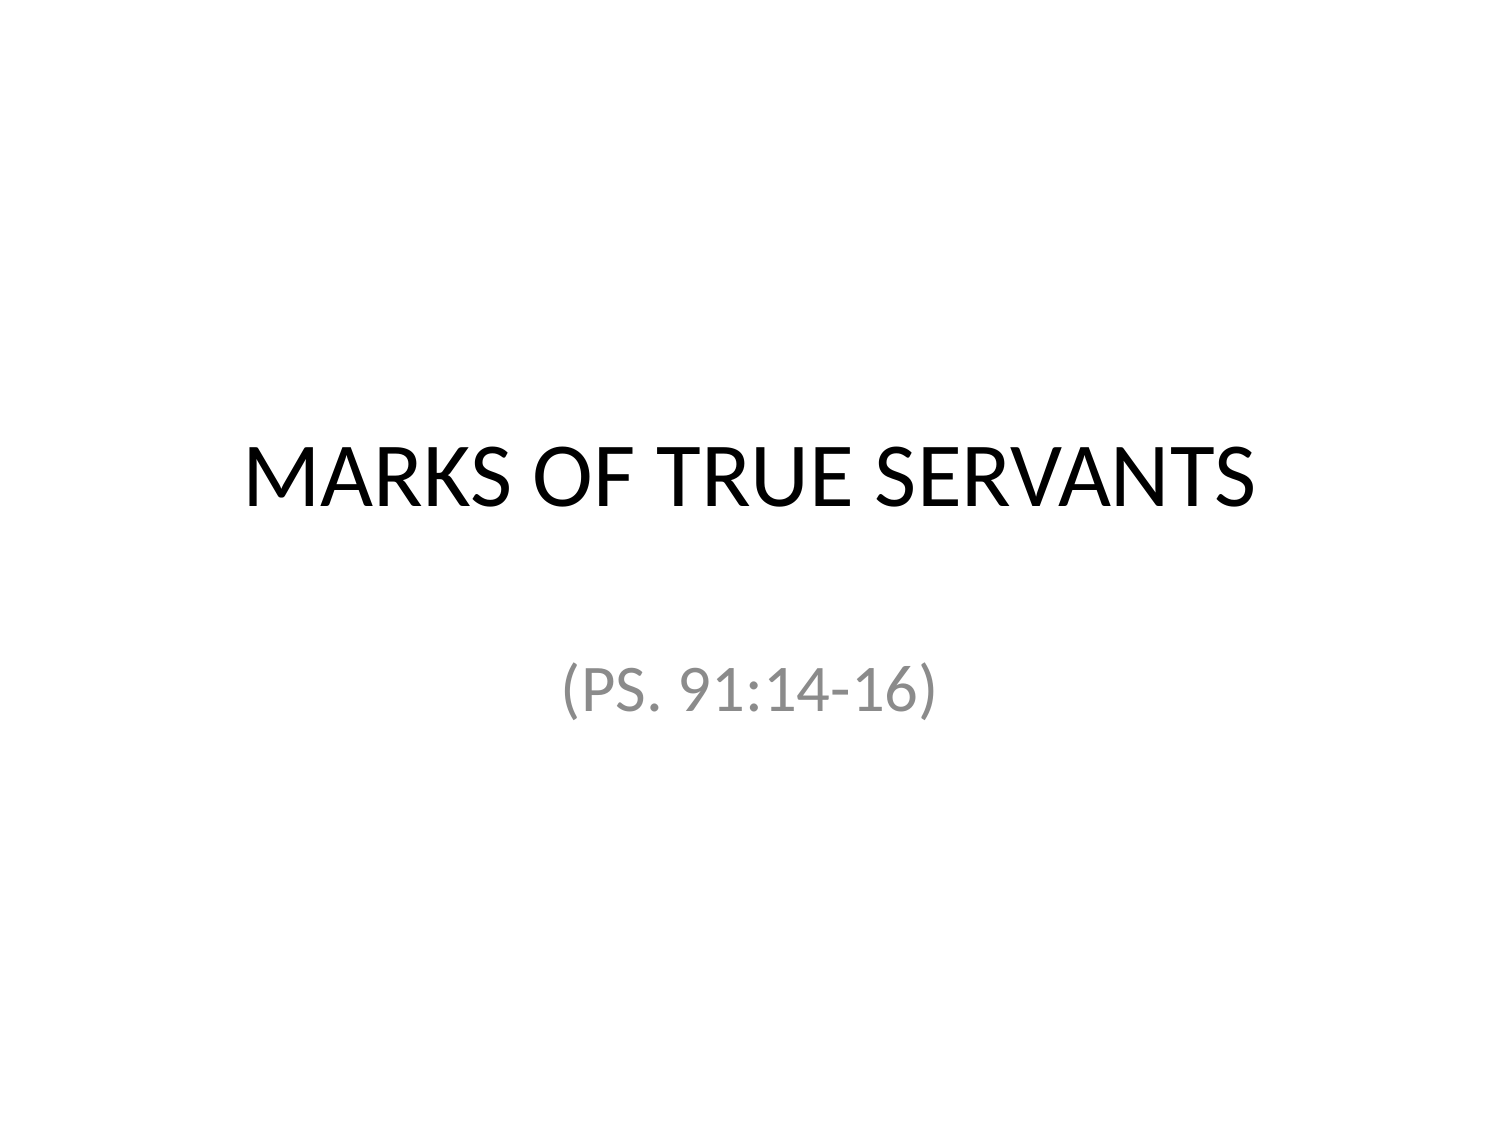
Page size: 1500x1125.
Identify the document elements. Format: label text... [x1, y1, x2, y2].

subtitle (PS. 91:14-16) [225, 637, 1275, 925]
title MARKS OF TRUE SERVANTS [112, 349, 1388, 591]
